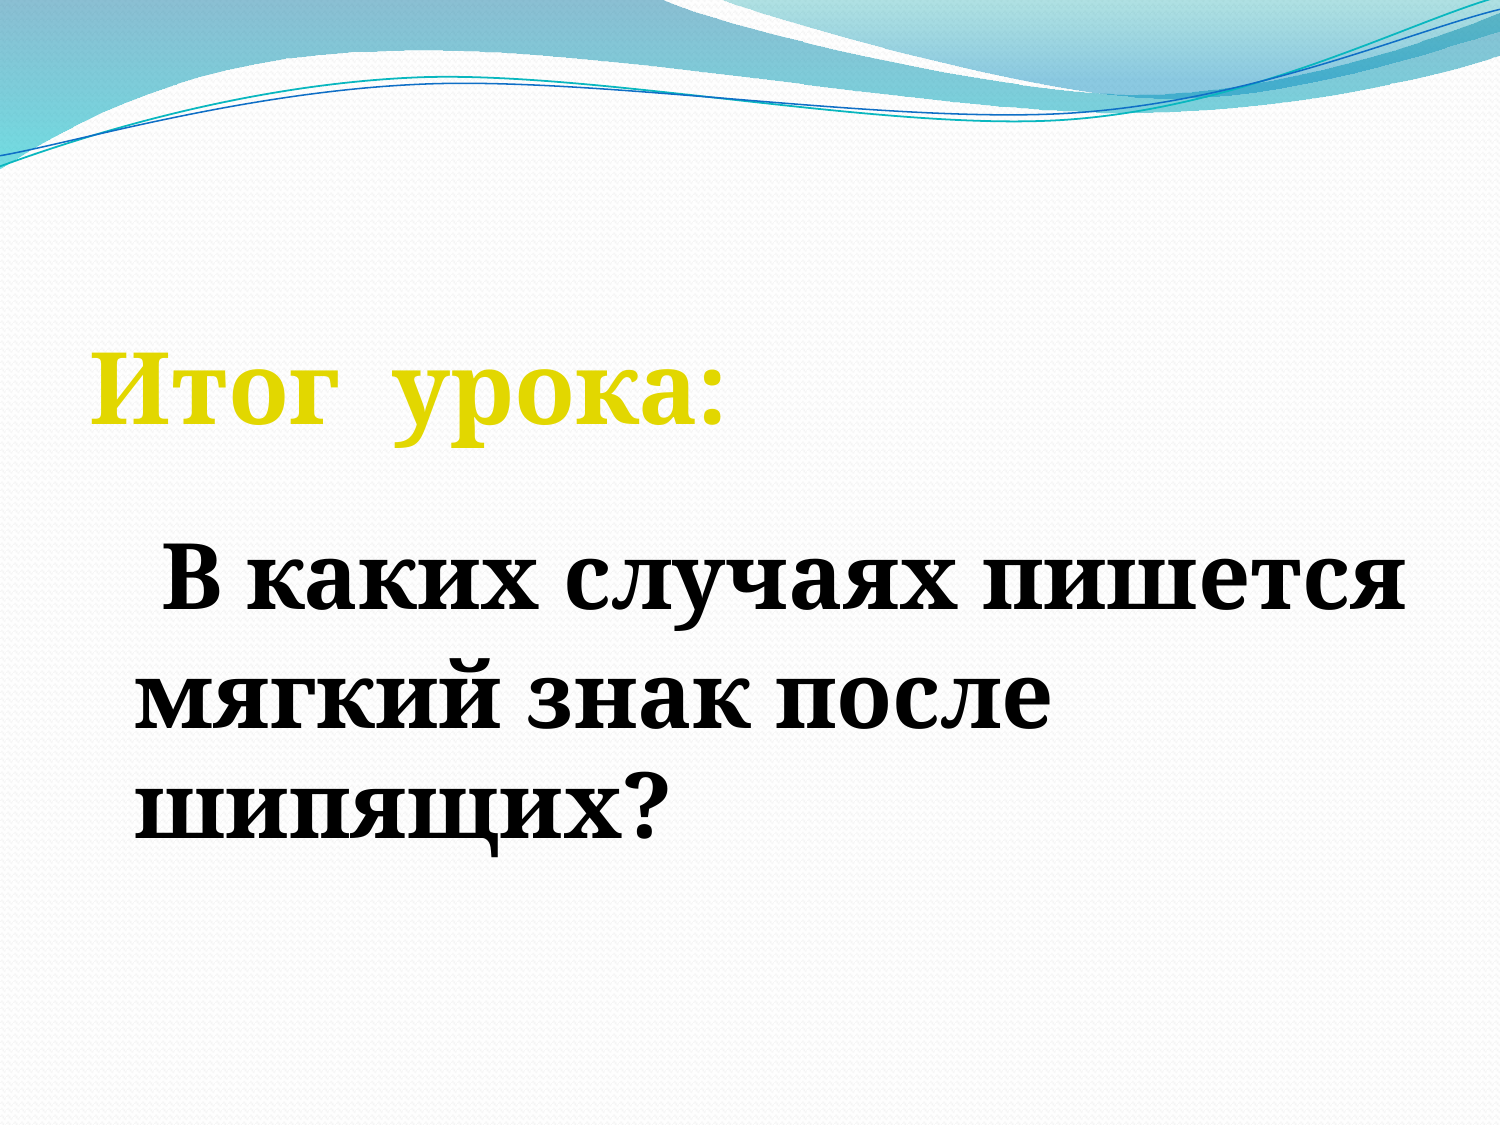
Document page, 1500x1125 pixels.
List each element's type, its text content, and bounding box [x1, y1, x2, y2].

list Итог урока: В каких случаях пишется мягкий знак после шипящих? [75, 317, 1425, 1038]
